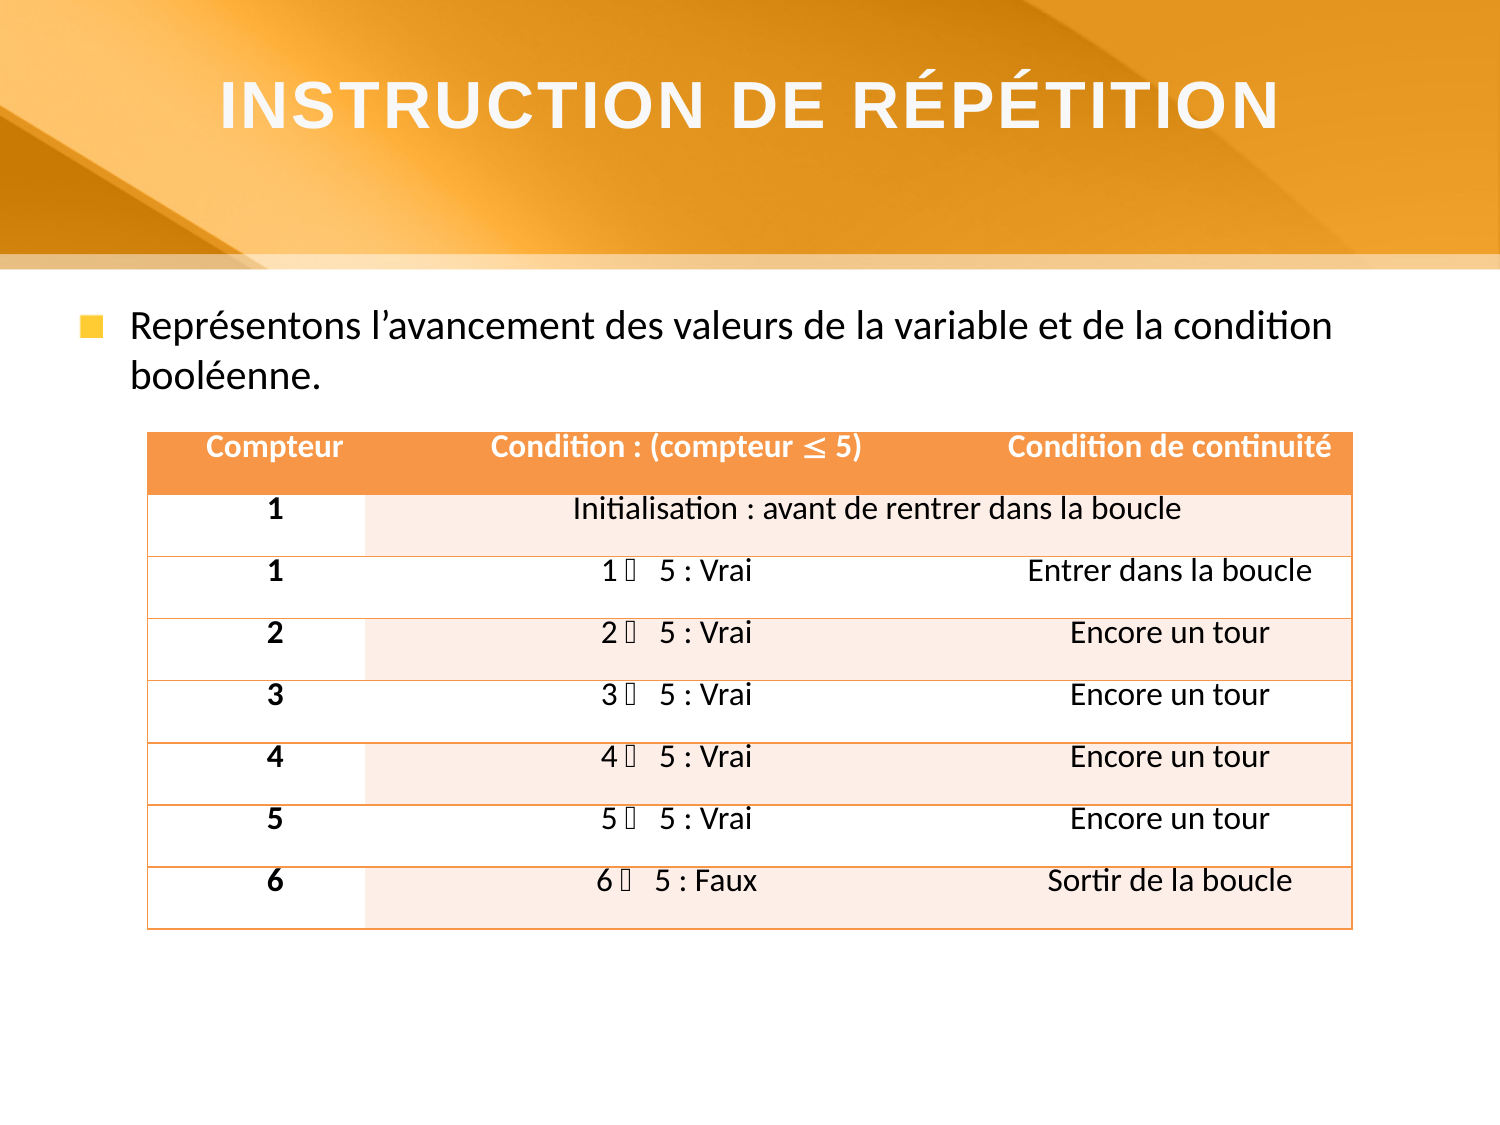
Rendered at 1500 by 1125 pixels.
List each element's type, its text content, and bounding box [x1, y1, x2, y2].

table_header Compteur [148, 433, 365, 494]
table_header Condition de continuité [951, 433, 1351, 494]
table_cell 5  5 : Vrai [365, 806, 951, 866]
table_cell Encore un tour [951, 619, 1351, 680]
picture [0, 0, 1500, 1125]
table_cell 6 [148, 868, 365, 928]
table_cell Initialisation : avant de rentrer dans la boucle [365, 495, 1351, 556]
text_box INSTRUCTION DE RÉPÉTITION [204, 54, 1296, 150]
list Représentons l’avancement des valeurs de la variable et de la condition booléenne. [58, 290, 1436, 398]
table_cell 3  5 : Vrai [365, 681, 951, 742]
table_cell Encore un tour [951, 806, 1351, 866]
table_cell 4 [148, 744, 365, 804]
table_cell Encore un tour [951, 744, 1351, 804]
table_cell 6  5 : Faux [365, 868, 951, 928]
table_cell 1 [148, 495, 365, 556]
table_cell Entrer dans la boucle [951, 557, 1351, 618]
table_cell 5 [148, 806, 365, 866]
table_cell Encore un tour [951, 681, 1351, 742]
table_cell 2  5 : Vrai [365, 619, 951, 680]
table_cell 3 [148, 681, 365, 742]
table_cell 1 [148, 557, 365, 618]
table_cell 2 [148, 619, 365, 680]
table_cell 1  5 : Vrai [365, 557, 951, 618]
table_cell 4  5 : Vrai [365, 744, 951, 804]
table_cell Sortir de la boucle [951, 868, 1351, 928]
table_header Condition : (compteur  5) [365, 433, 951, 494]
